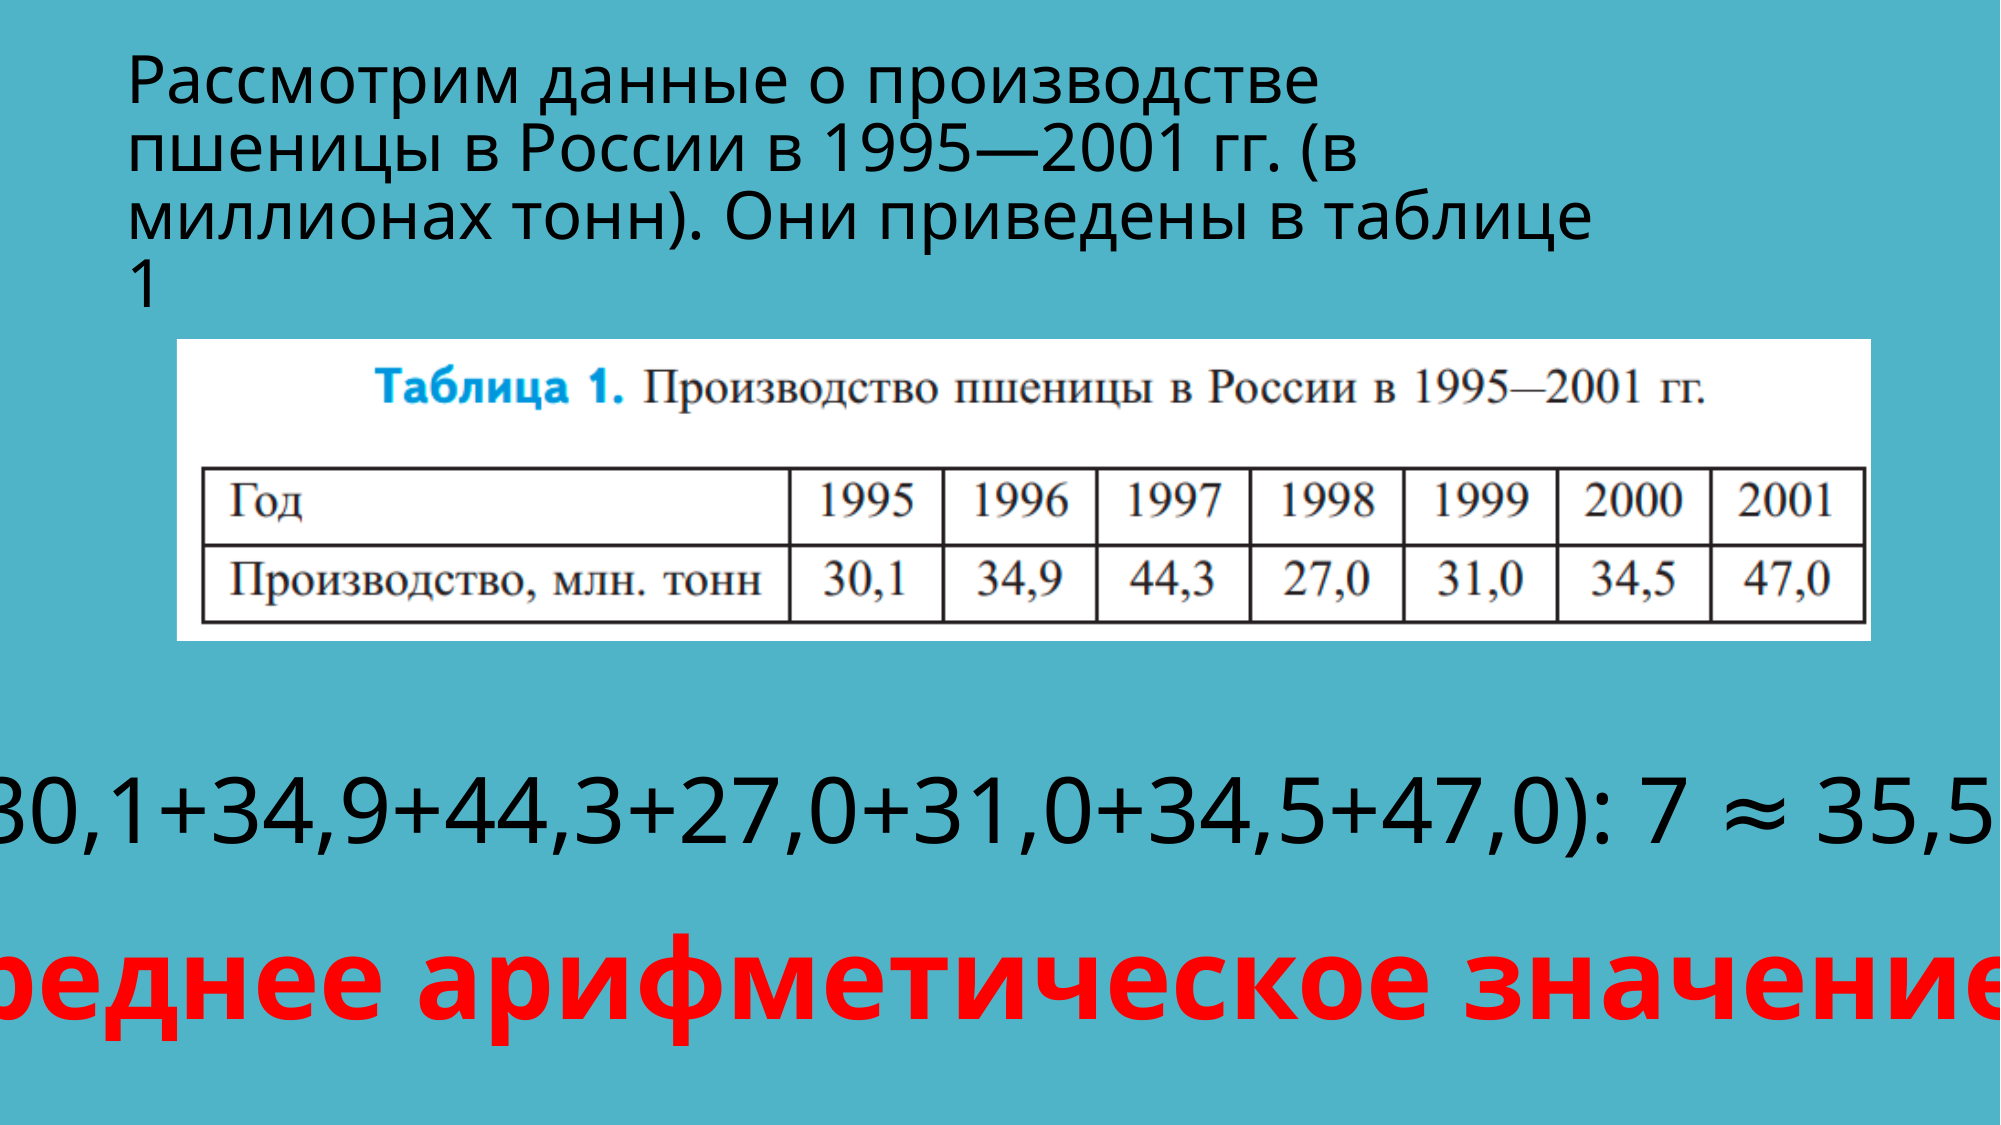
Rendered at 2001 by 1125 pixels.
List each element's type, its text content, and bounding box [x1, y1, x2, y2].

text_box Среднее арифметическое значение [0, 899, 2000, 1050]
text_box (30,1+34,9+44,3+27,0+31,0+34,5+47,0): 7 ≈ 35,5. [0, 744, 2000, 870]
subtitle Рассмотрим данные о производстве пшеницы в России в 1995—2001 гг. (в миллионах тонн). Они приведены в таблице 1 [111, 42, 1625, 313]
picture [176, 338, 1872, 641]
